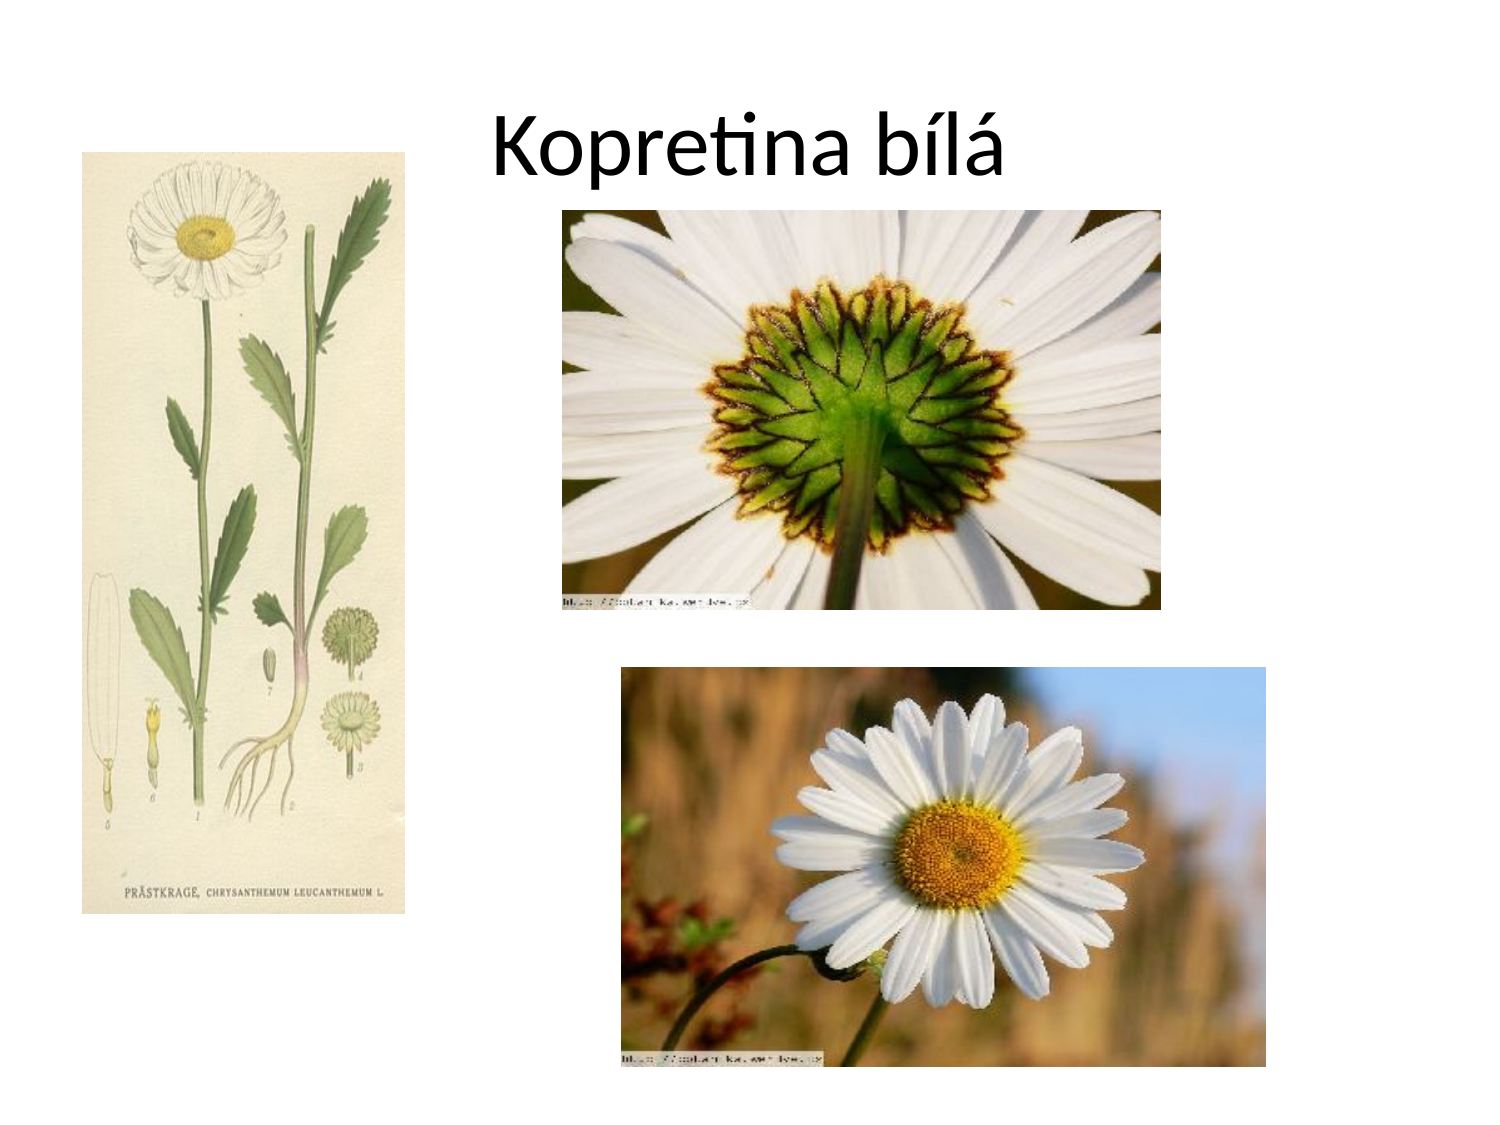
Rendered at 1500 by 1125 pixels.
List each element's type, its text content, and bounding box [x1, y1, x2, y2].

picture [620, 667, 1266, 1067]
title Kopretina bílá [74, 44, 1426, 233]
picture [562, 210, 1161, 610]
picture [81, 152, 406, 915]
